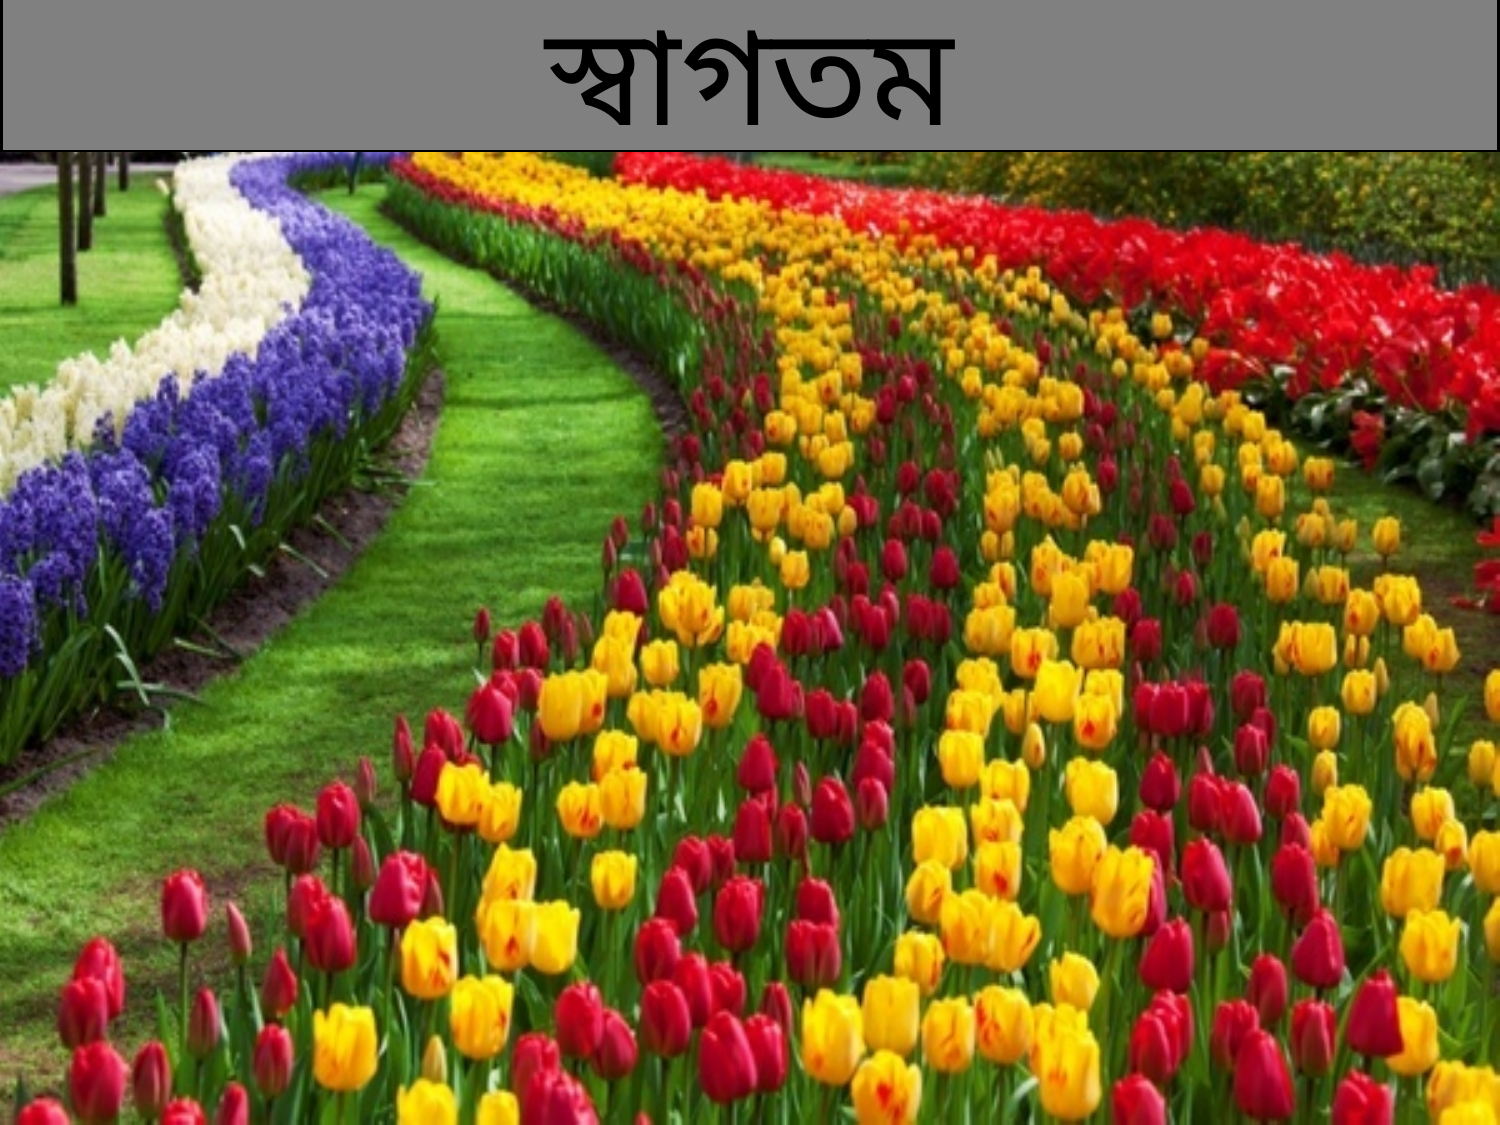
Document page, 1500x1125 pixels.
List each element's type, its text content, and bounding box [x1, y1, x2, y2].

title স্বাগতম [0, 0, 1500, 152]
picture [0, 152, 1500, 1125]
